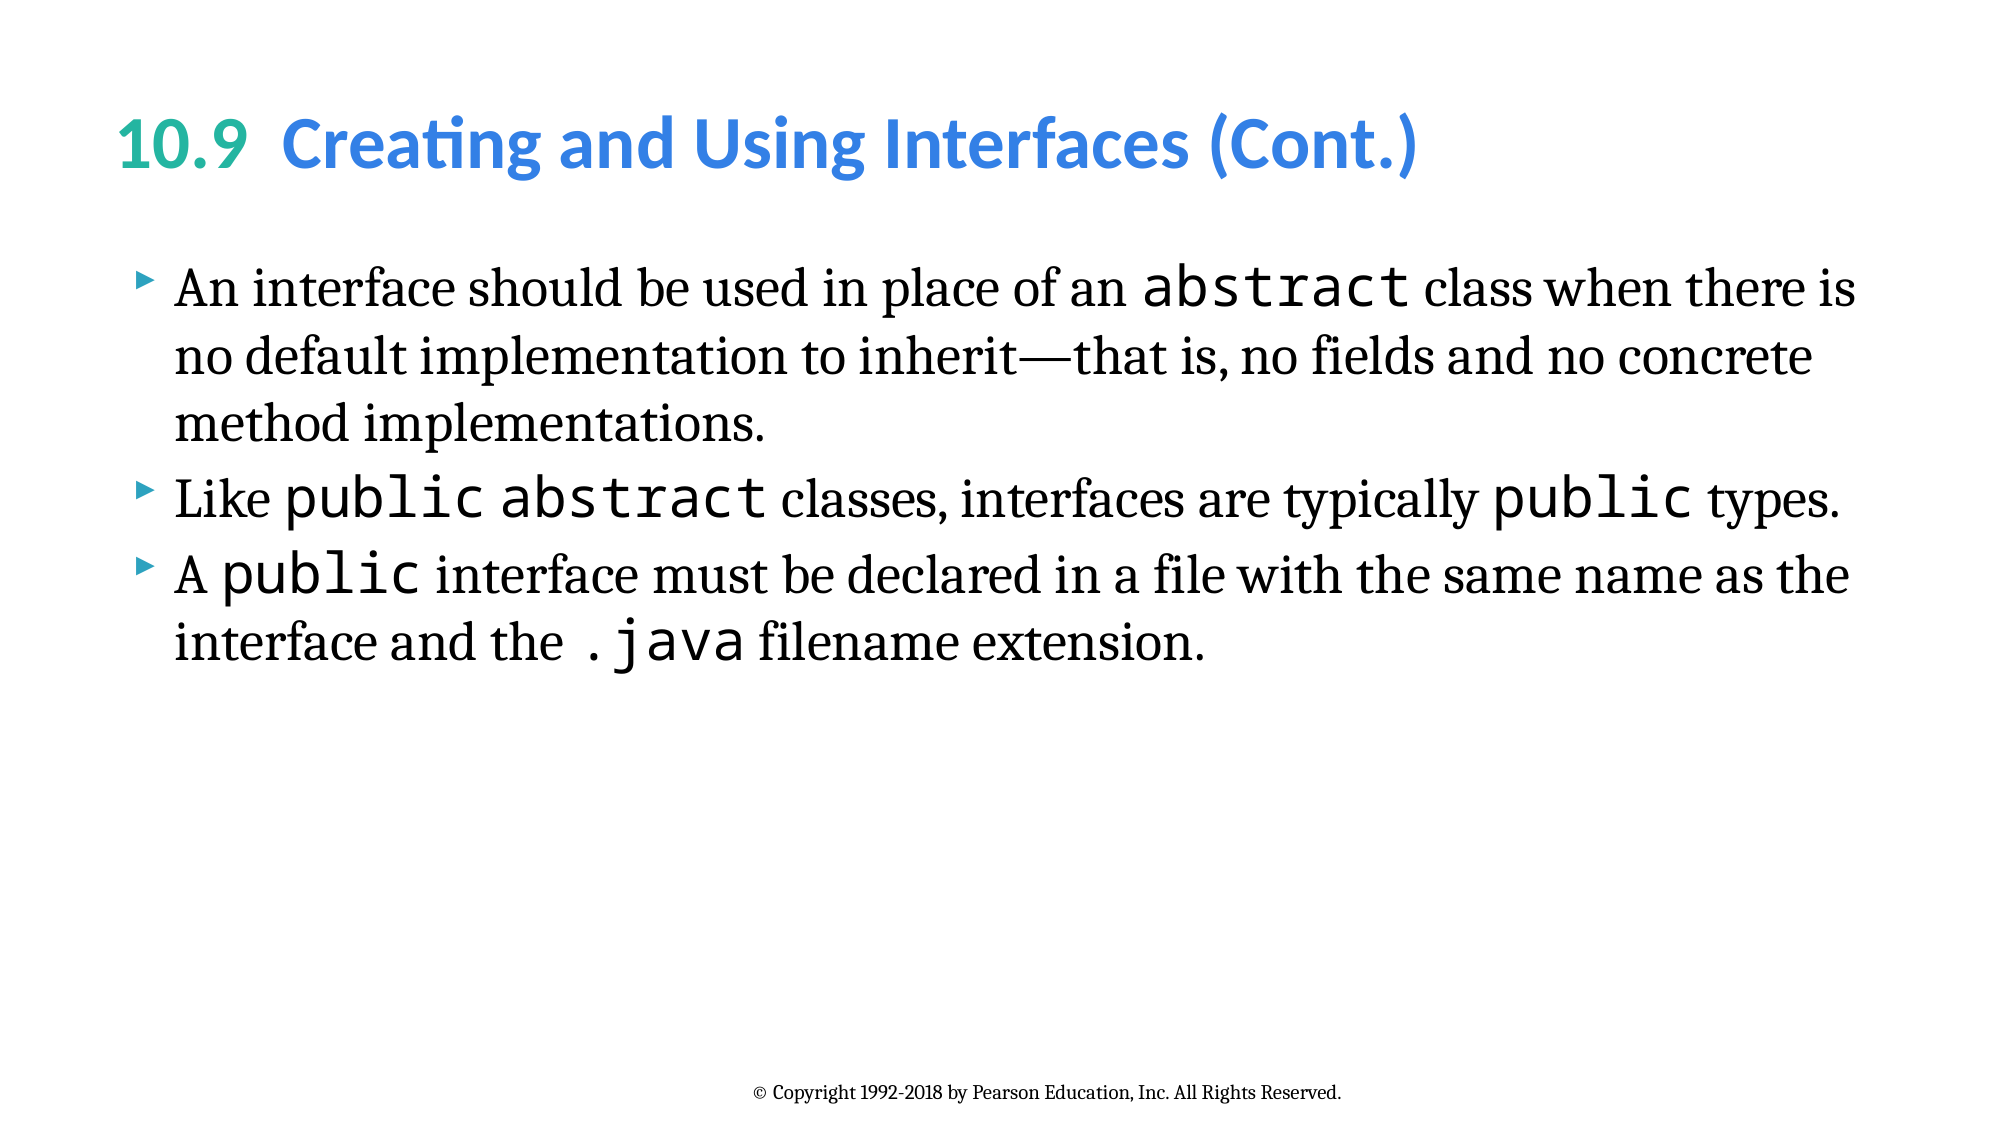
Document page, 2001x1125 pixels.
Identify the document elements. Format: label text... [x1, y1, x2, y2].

footer © Copyright 1992-2018 by Pearson Education, Inc. All Rights Reserved. [736, 1051, 1892, 1112]
list An interface should be used in place of an abstract class when there is no default implementation to inherit—that is, no fields and no concrete method implementations. Like public abstract classes, interfaces are typically public types. A public interface must be declared in a file with the same name as the interface and the .java filename extension. [99, 242, 1900, 986]
title 10.9 Creating and Using Interfaces (Cont.) [99, 45, 1900, 233]
